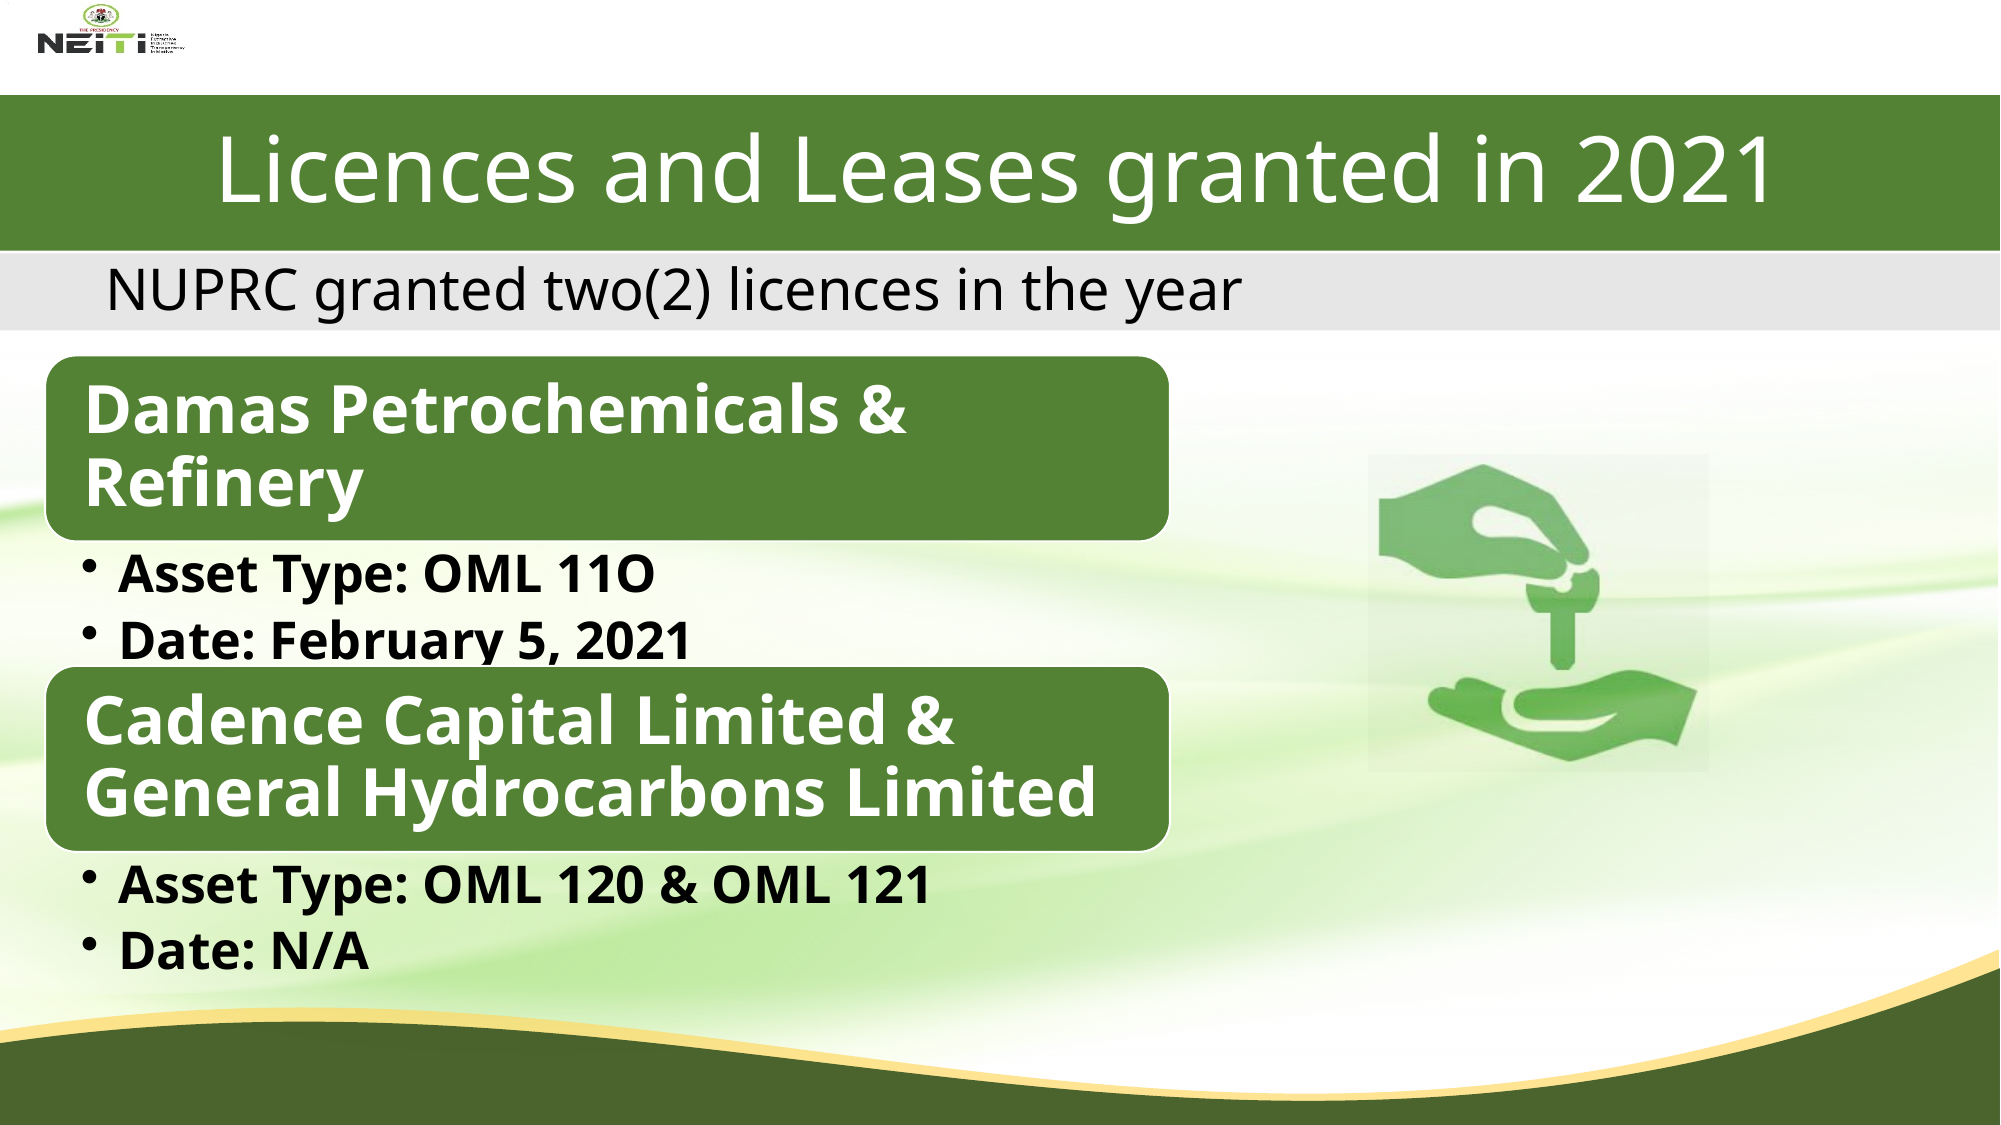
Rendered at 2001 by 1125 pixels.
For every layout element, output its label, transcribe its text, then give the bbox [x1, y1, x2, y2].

picture [0, 140, 1998, 949]
title Licences and Leases granted in 2021 [0, 95, 2000, 251]
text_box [45, 349, 1170, 983]
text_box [0, 949, 2000, 1125]
picture [3, 0, 200, 70]
